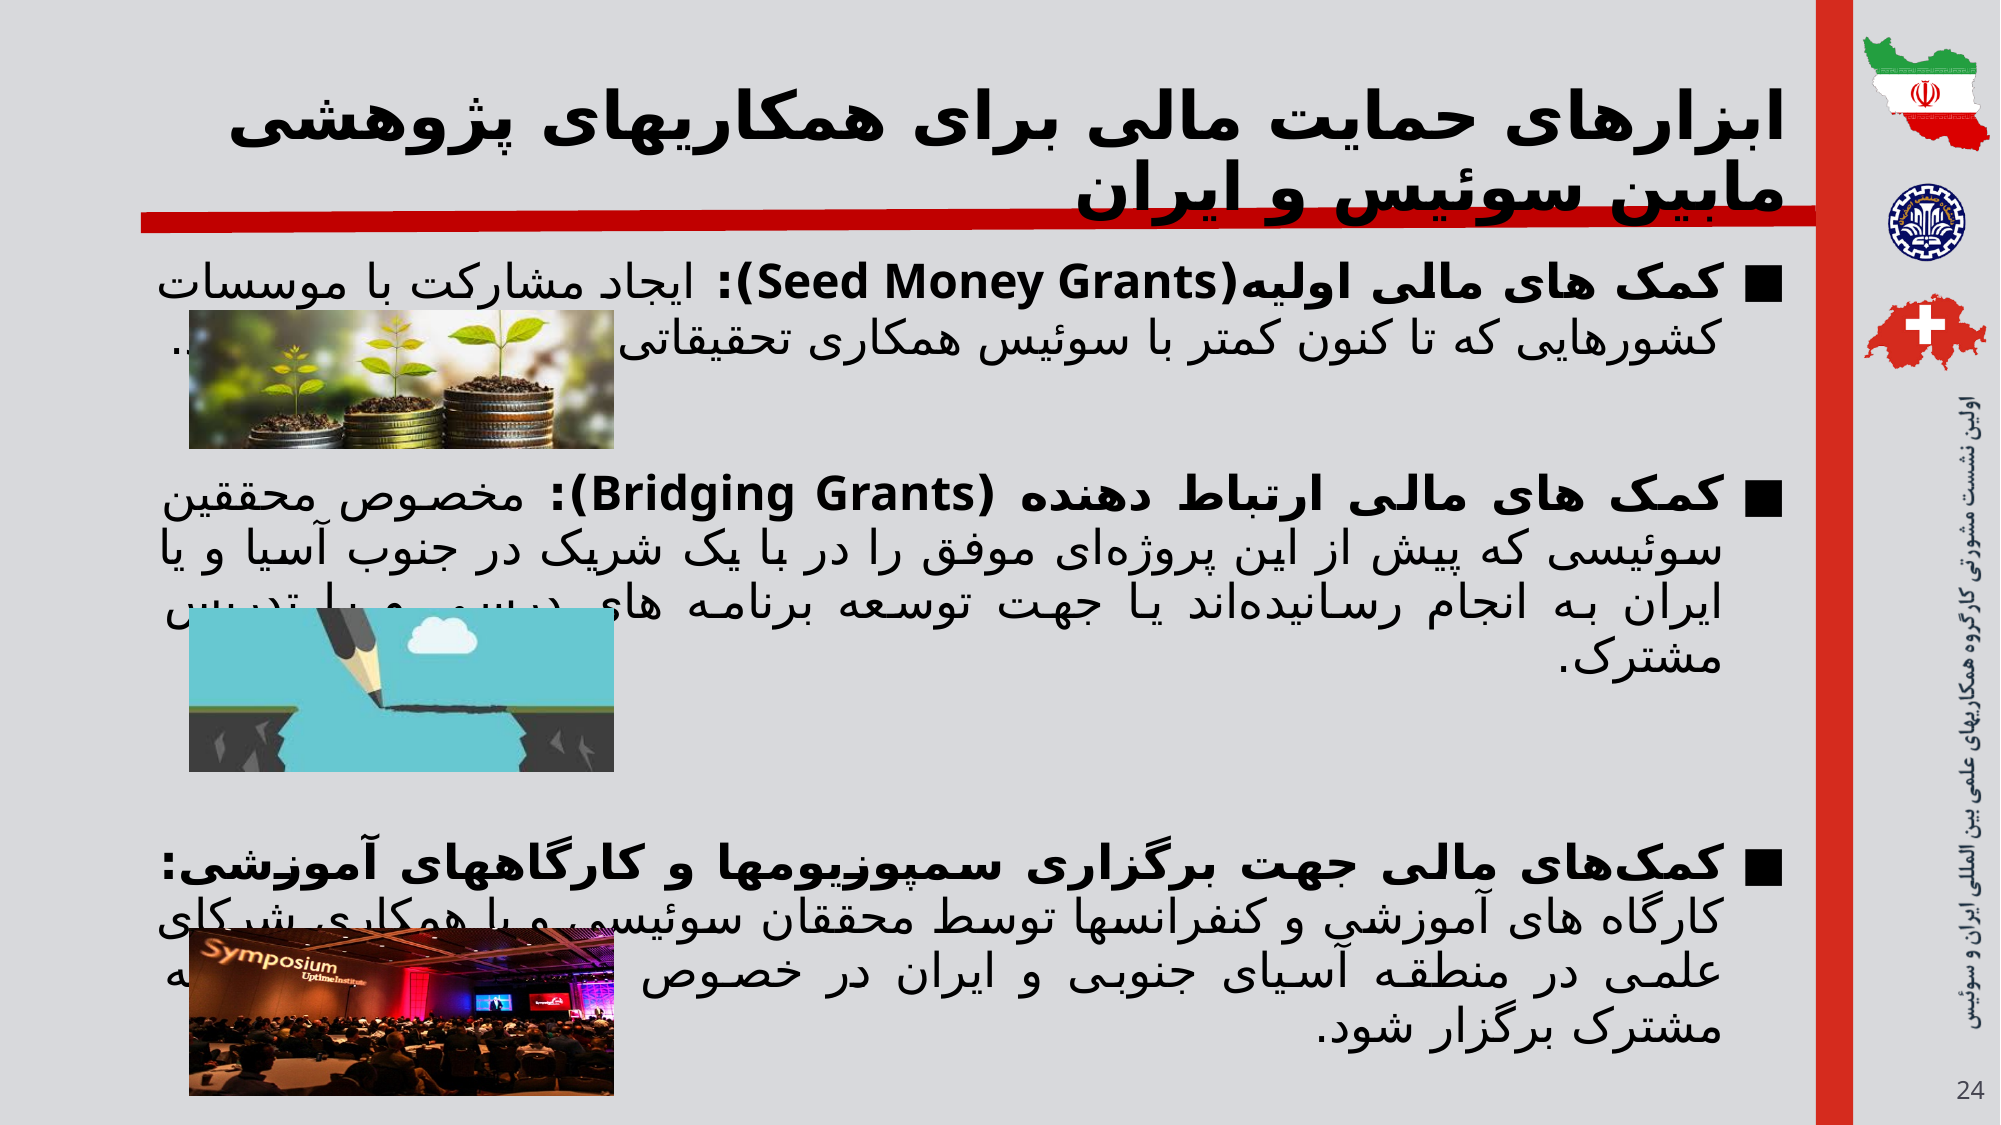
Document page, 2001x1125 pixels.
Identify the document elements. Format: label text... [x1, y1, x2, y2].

picture [1860, 18, 2000, 1032]
title ابزارهای حمایت مالی برای همکاریهای پژوهشی مابین سوئیس و ایران [140, 74, 1804, 200]
picture [189, 310, 614, 449]
picture [189, 928, 614, 1096]
slide_number 24 [1902, 1058, 2000, 1125]
list کمک های مالی اولیه(Seed Money Grants): ایجاد مشارکت با موسسات کشورهایی که تا کنون کمتر با سوئیس همکاری تحقیقاتی مشترک انجام داده‌اند. کمک های مالی ارتباط دهنده (Bridging Grants): مخصوص محققین سوئیسی که پیش از این پروژه‌ای موفق را در با یک شریک در جنوب آسیا و یا ایران به انجام رسانیده‌اند یا جهت توسعه برنامه های درسی و یا تدریس مشترک. کمک‌های مالی جهت برگزاری سمپوزیوم­ها و کارگاه­های آموزشی: کارگاه های آموزشی و کنفرانسها توسط محققان سوئیسی و با همکاری شرکای علمی در منطقه آسیای جنوبی و ایران در خصوص موضوعات مورد علاقه مشترک برگزار شود. [140, 240, 1800, 1096]
picture [189, 607, 614, 772]
